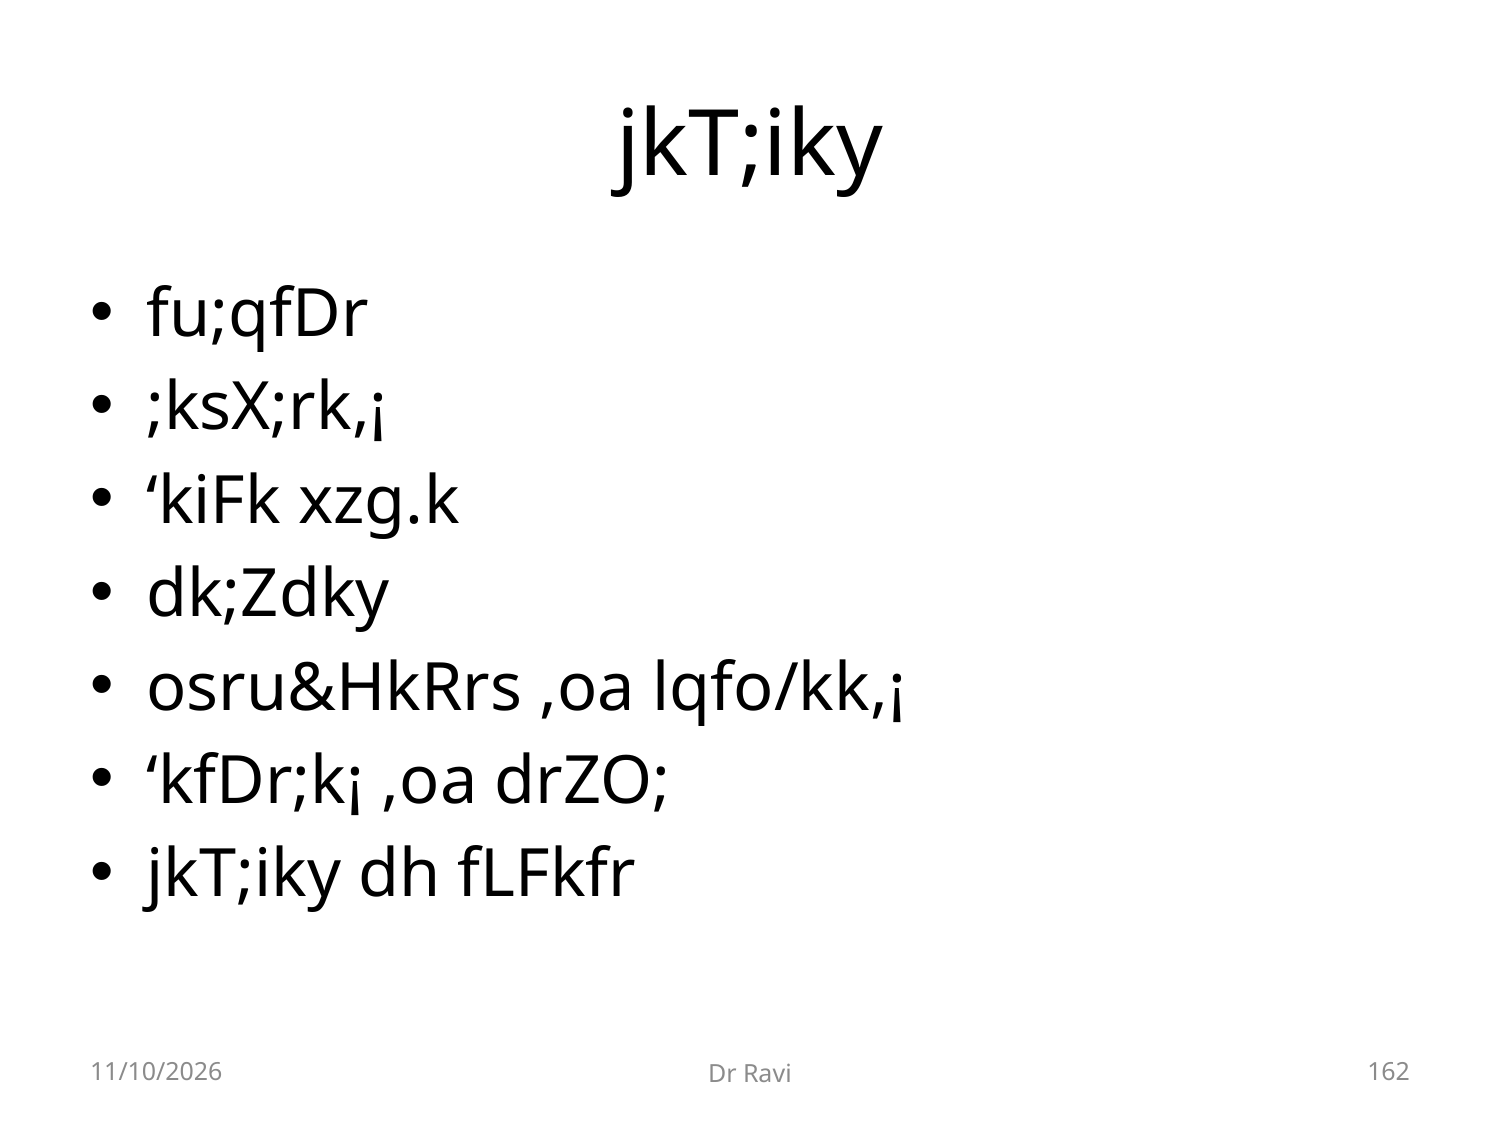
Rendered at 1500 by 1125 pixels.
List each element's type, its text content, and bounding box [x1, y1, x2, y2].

footer Dr Ravi [512, 1042, 988, 1103]
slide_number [75, 1042, 425, 1103]
title jkT;iky [74, 44, 1426, 233]
list fu;qfDr ;ksX;rk,¡ ‘kiFk xzg.k dk;Zdky osru&HkRrs ,oa lqfo/kk,¡ ‘kfDr;k¡ ,oa drZO; jkT;iky dh fLFkfr [74, 262, 1426, 1006]
slide_number 162 [1074, 1042, 1425, 1103]
